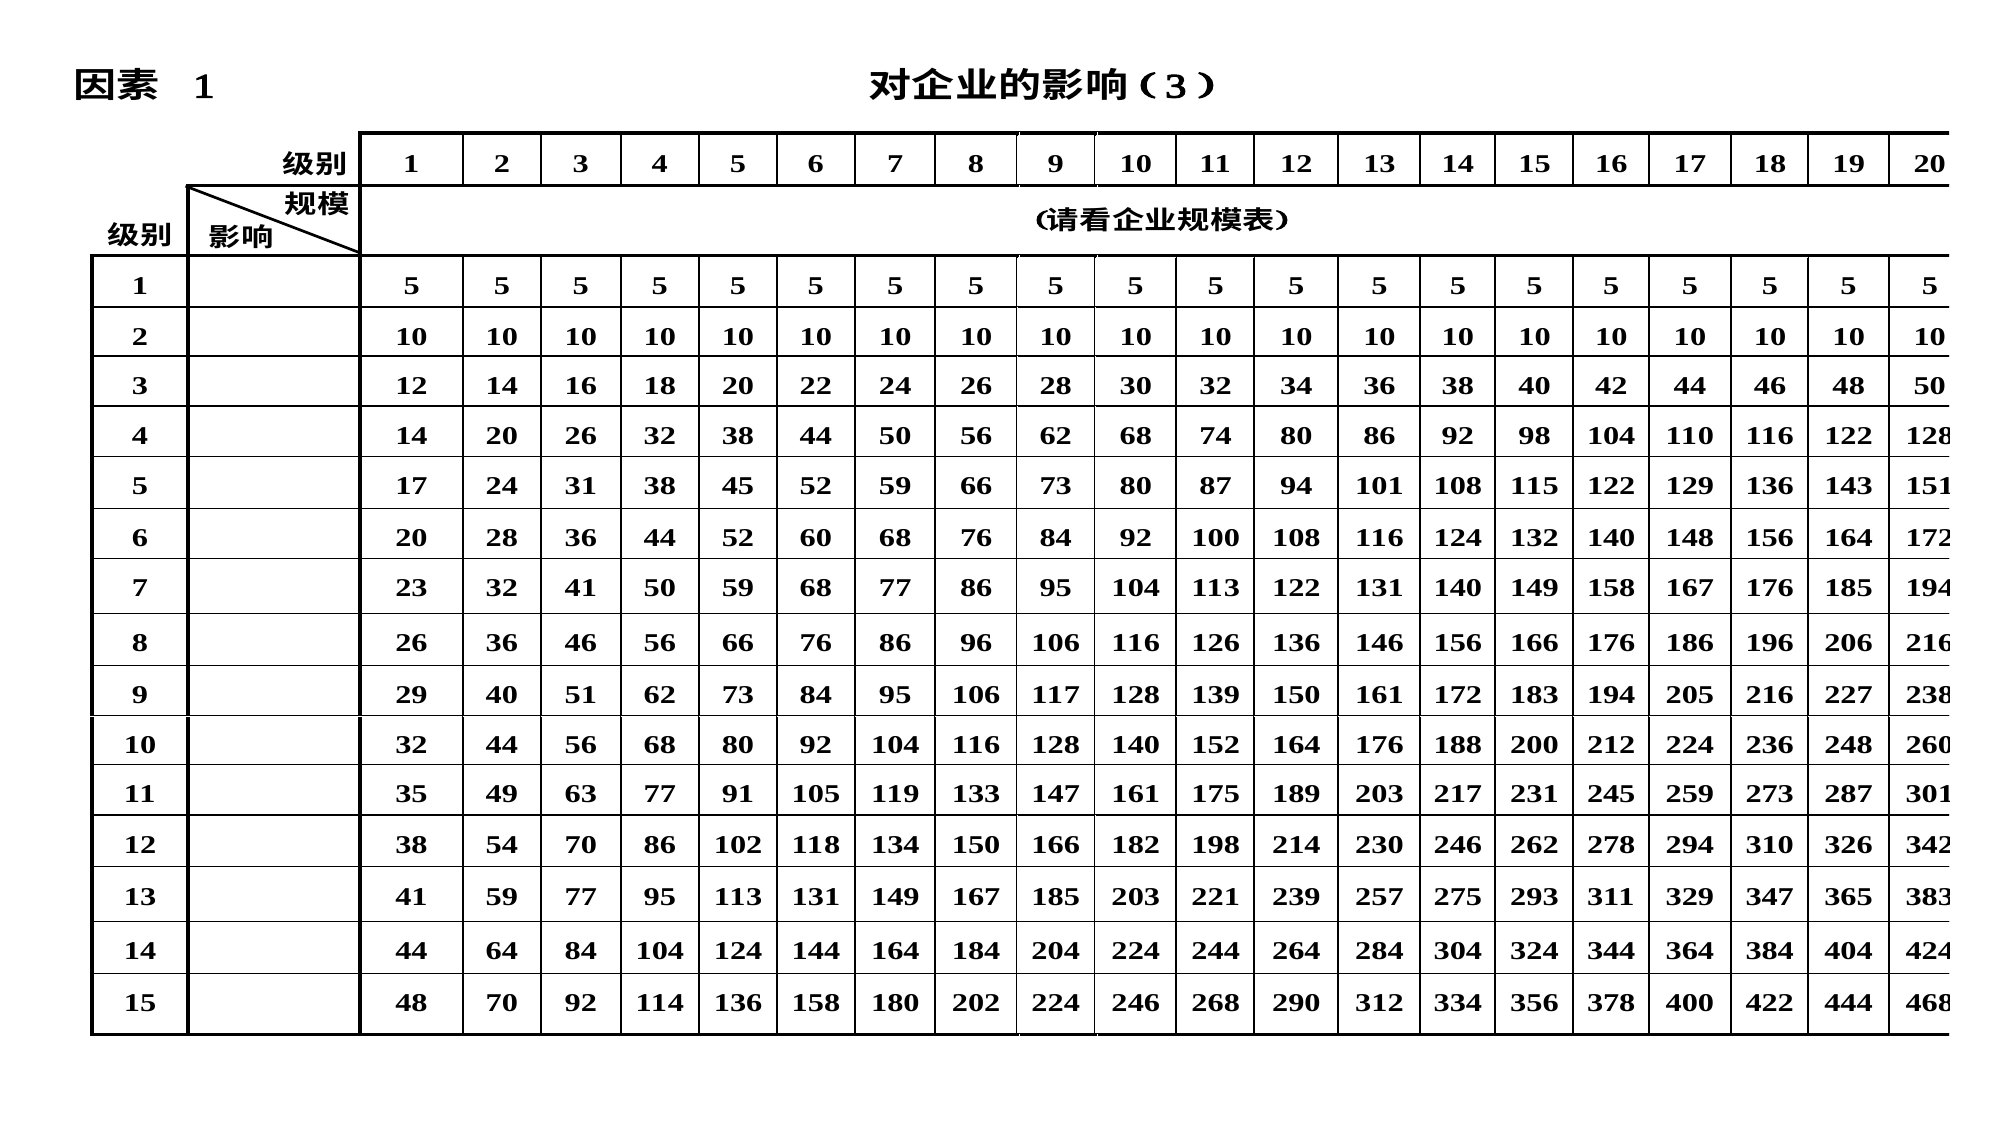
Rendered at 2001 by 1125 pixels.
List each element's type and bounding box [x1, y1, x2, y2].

text_box [66, 54, 1950, 1082]
